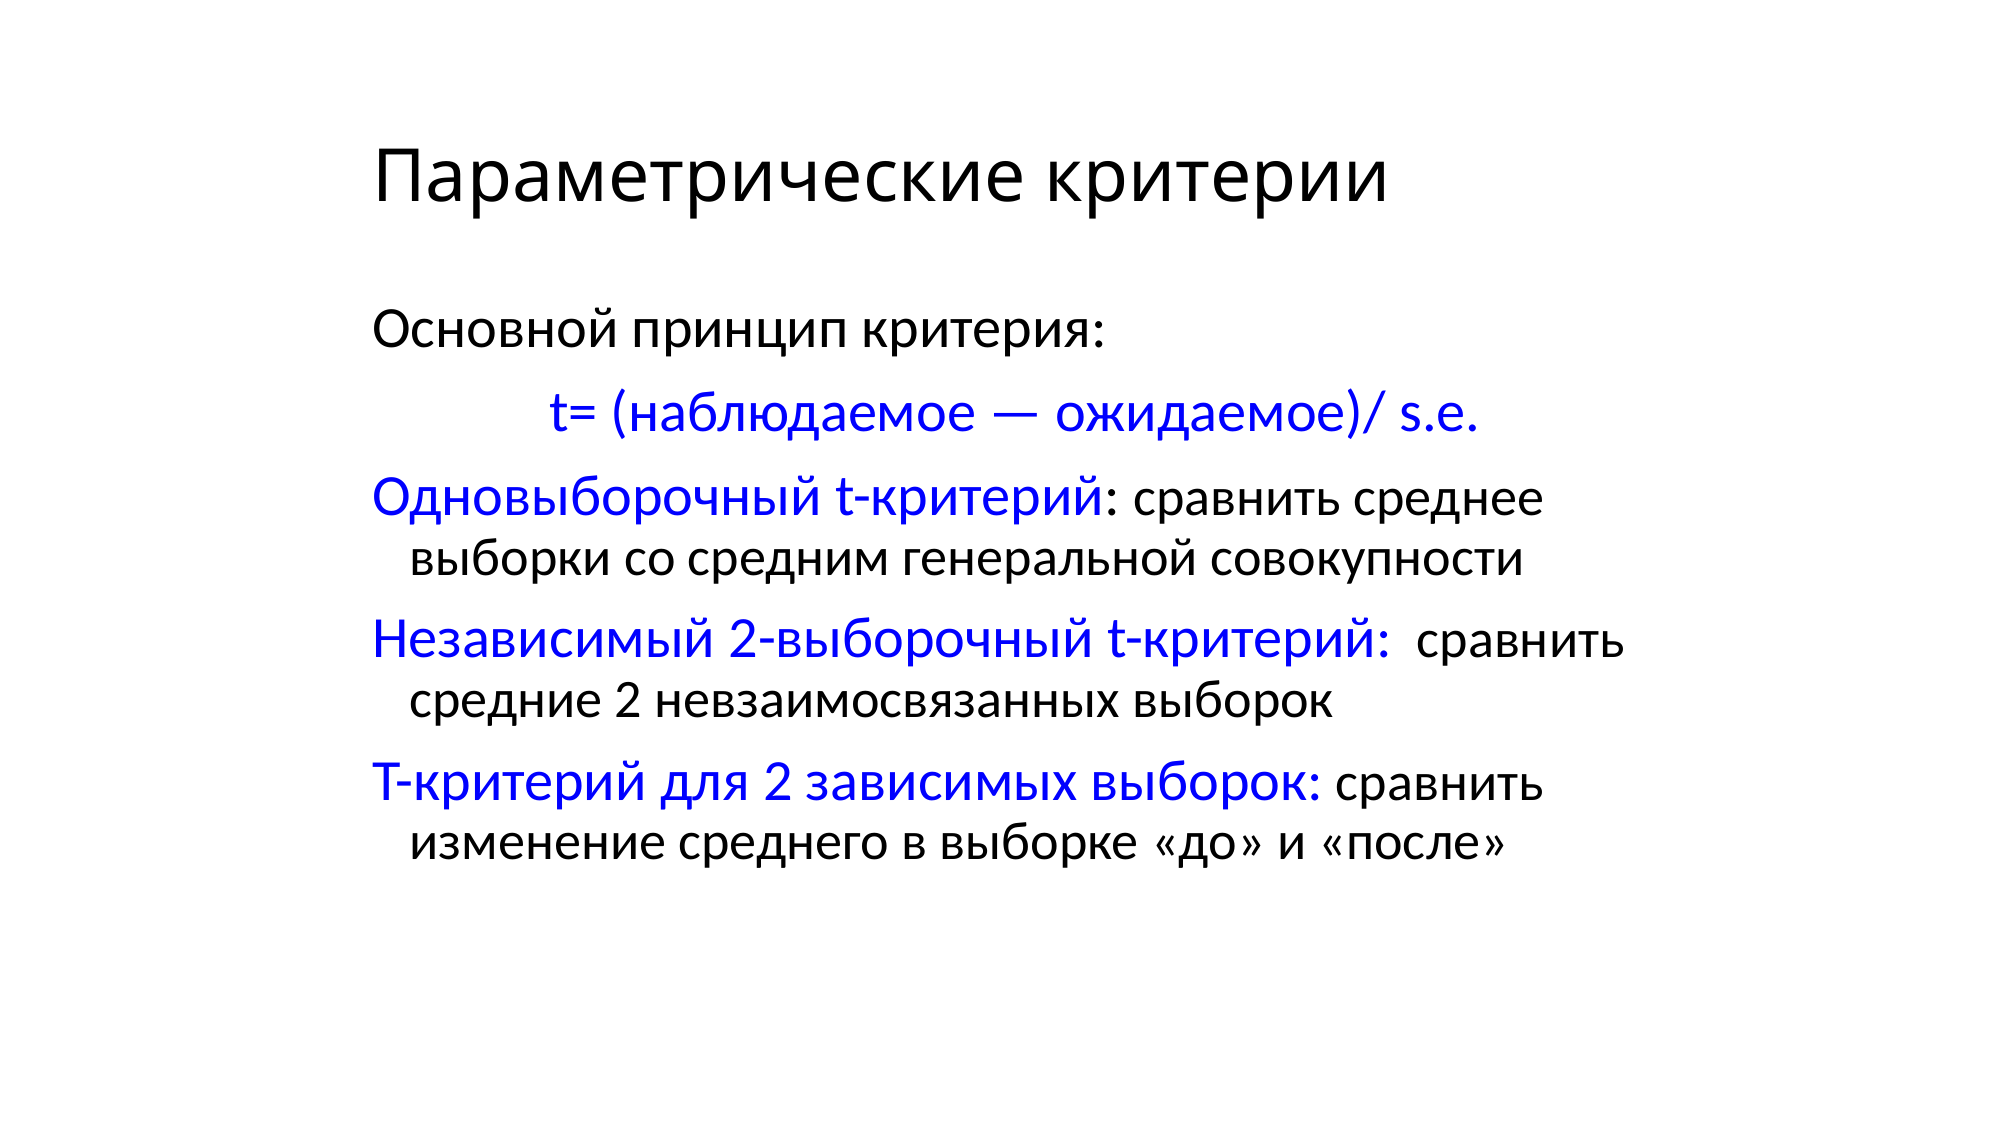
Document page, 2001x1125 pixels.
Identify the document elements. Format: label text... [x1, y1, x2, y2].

title Параметрические критерии [357, 106, 1615, 250]
list Основной принцип критерия: t= (наблюдаемое — ожидаемое)/ s.e. Одновыборочный t-критерий: сравнить среднее выборки со средним генеральной совокупности Независимый 2-выборочный t-критерий: сравнить средние 2 невзаимосвязанных выборок T-критерий для 2 зависимых выборок: сравнить изменение среднего в выборке «до» и «после» [357, 290, 1674, 942]
